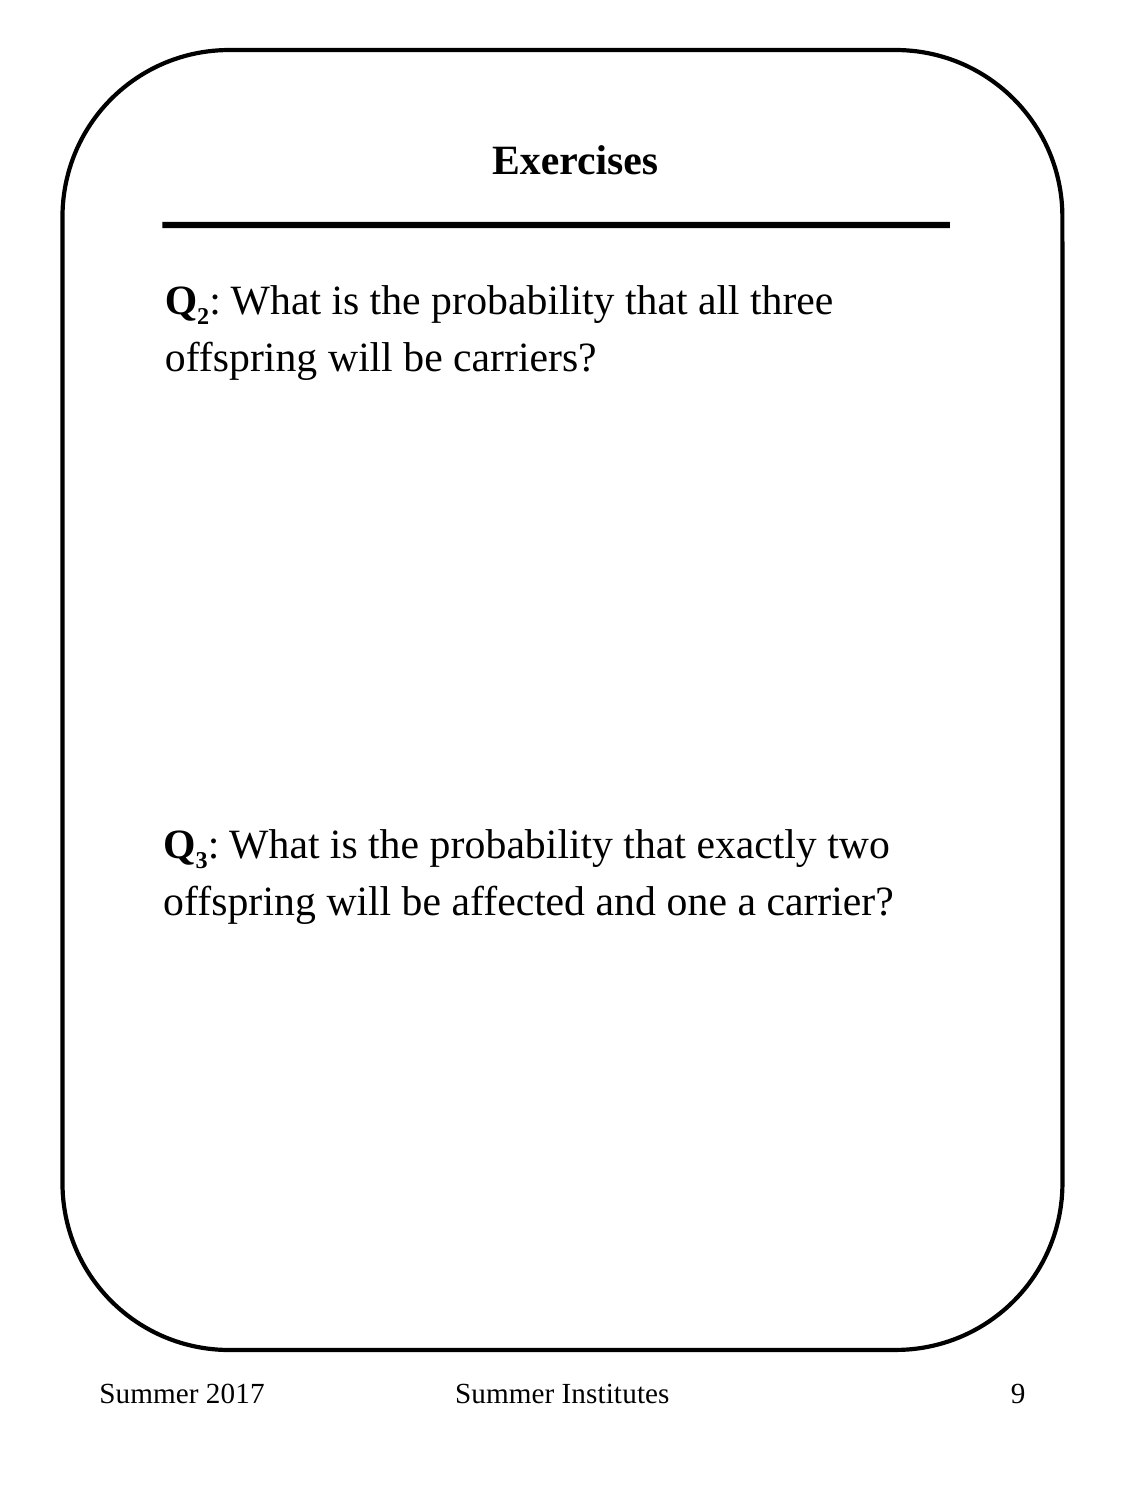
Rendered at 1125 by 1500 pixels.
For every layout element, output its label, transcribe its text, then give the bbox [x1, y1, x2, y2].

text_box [148, 265, 976, 925]
footer Summer Institutes [384, 1366, 741, 1467]
text_box Exercises [237, 125, 913, 190]
slide_number 71 [806, 1366, 1041, 1467]
slide_number Summer 2017 [84, 1366, 319, 1467]
